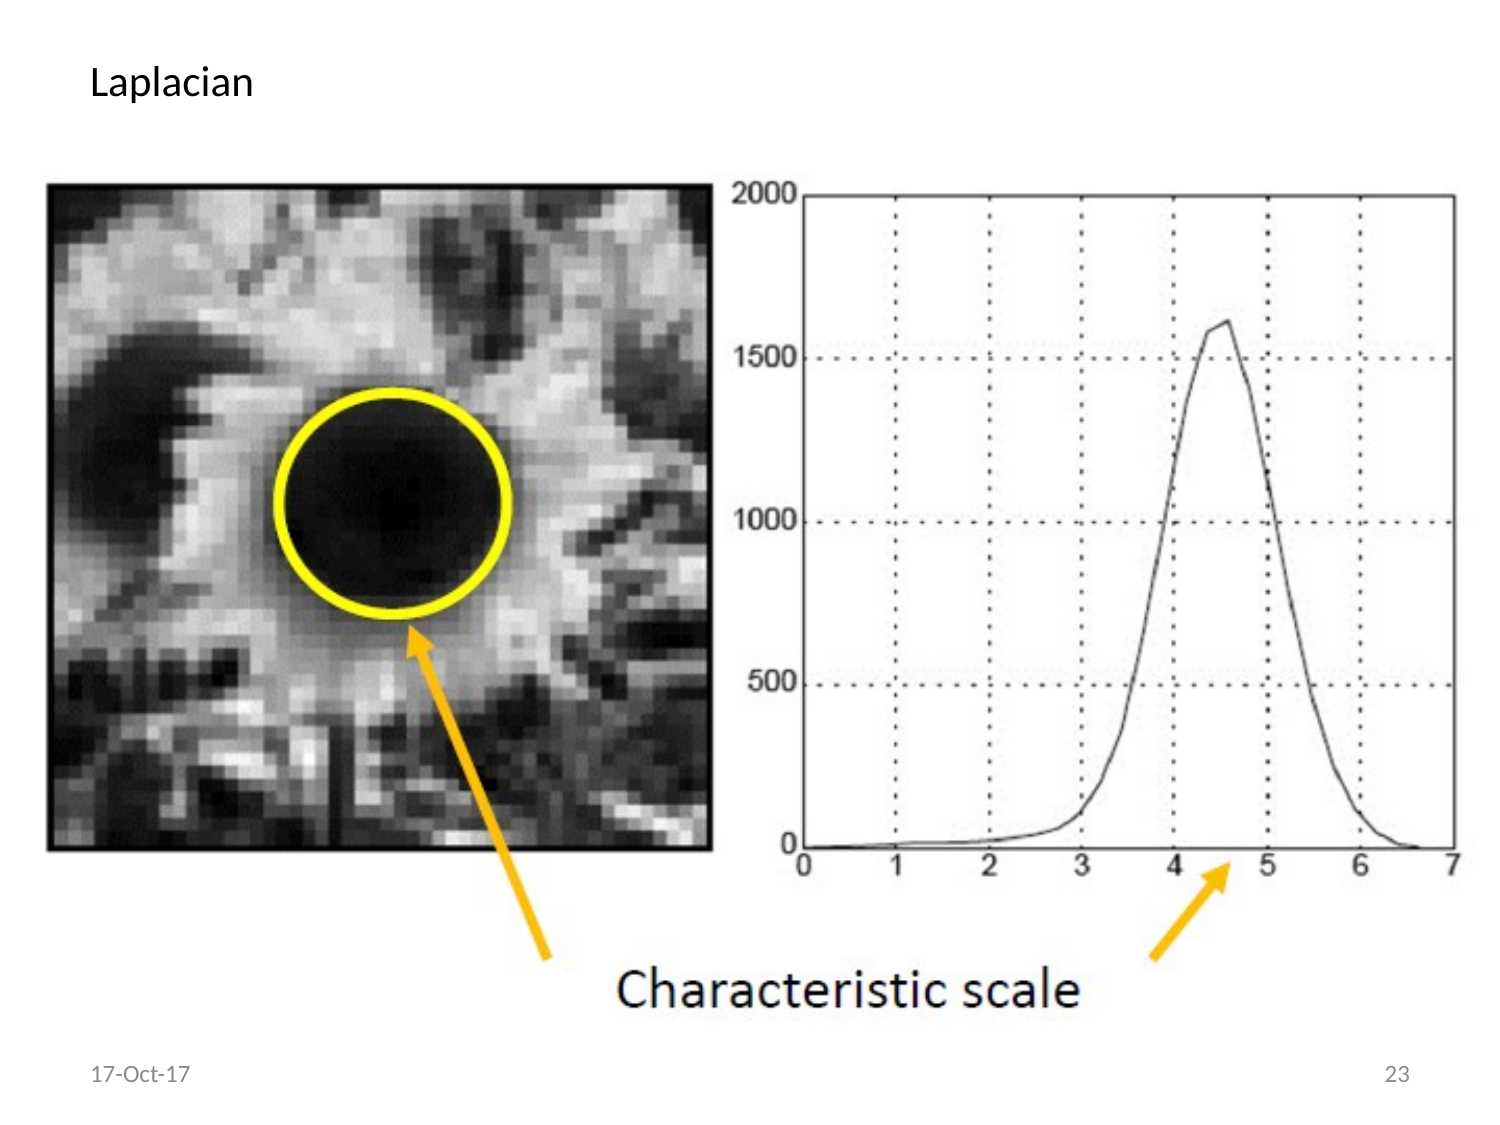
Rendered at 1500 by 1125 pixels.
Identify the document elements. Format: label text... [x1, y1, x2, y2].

picture [9, 138, 1491, 1027]
slide_number 23 [1074, 1042, 1425, 1103]
slide_number 17-Oct-17 [75, 1042, 425, 1103]
title Laplacian [74, 44, 1426, 113]
